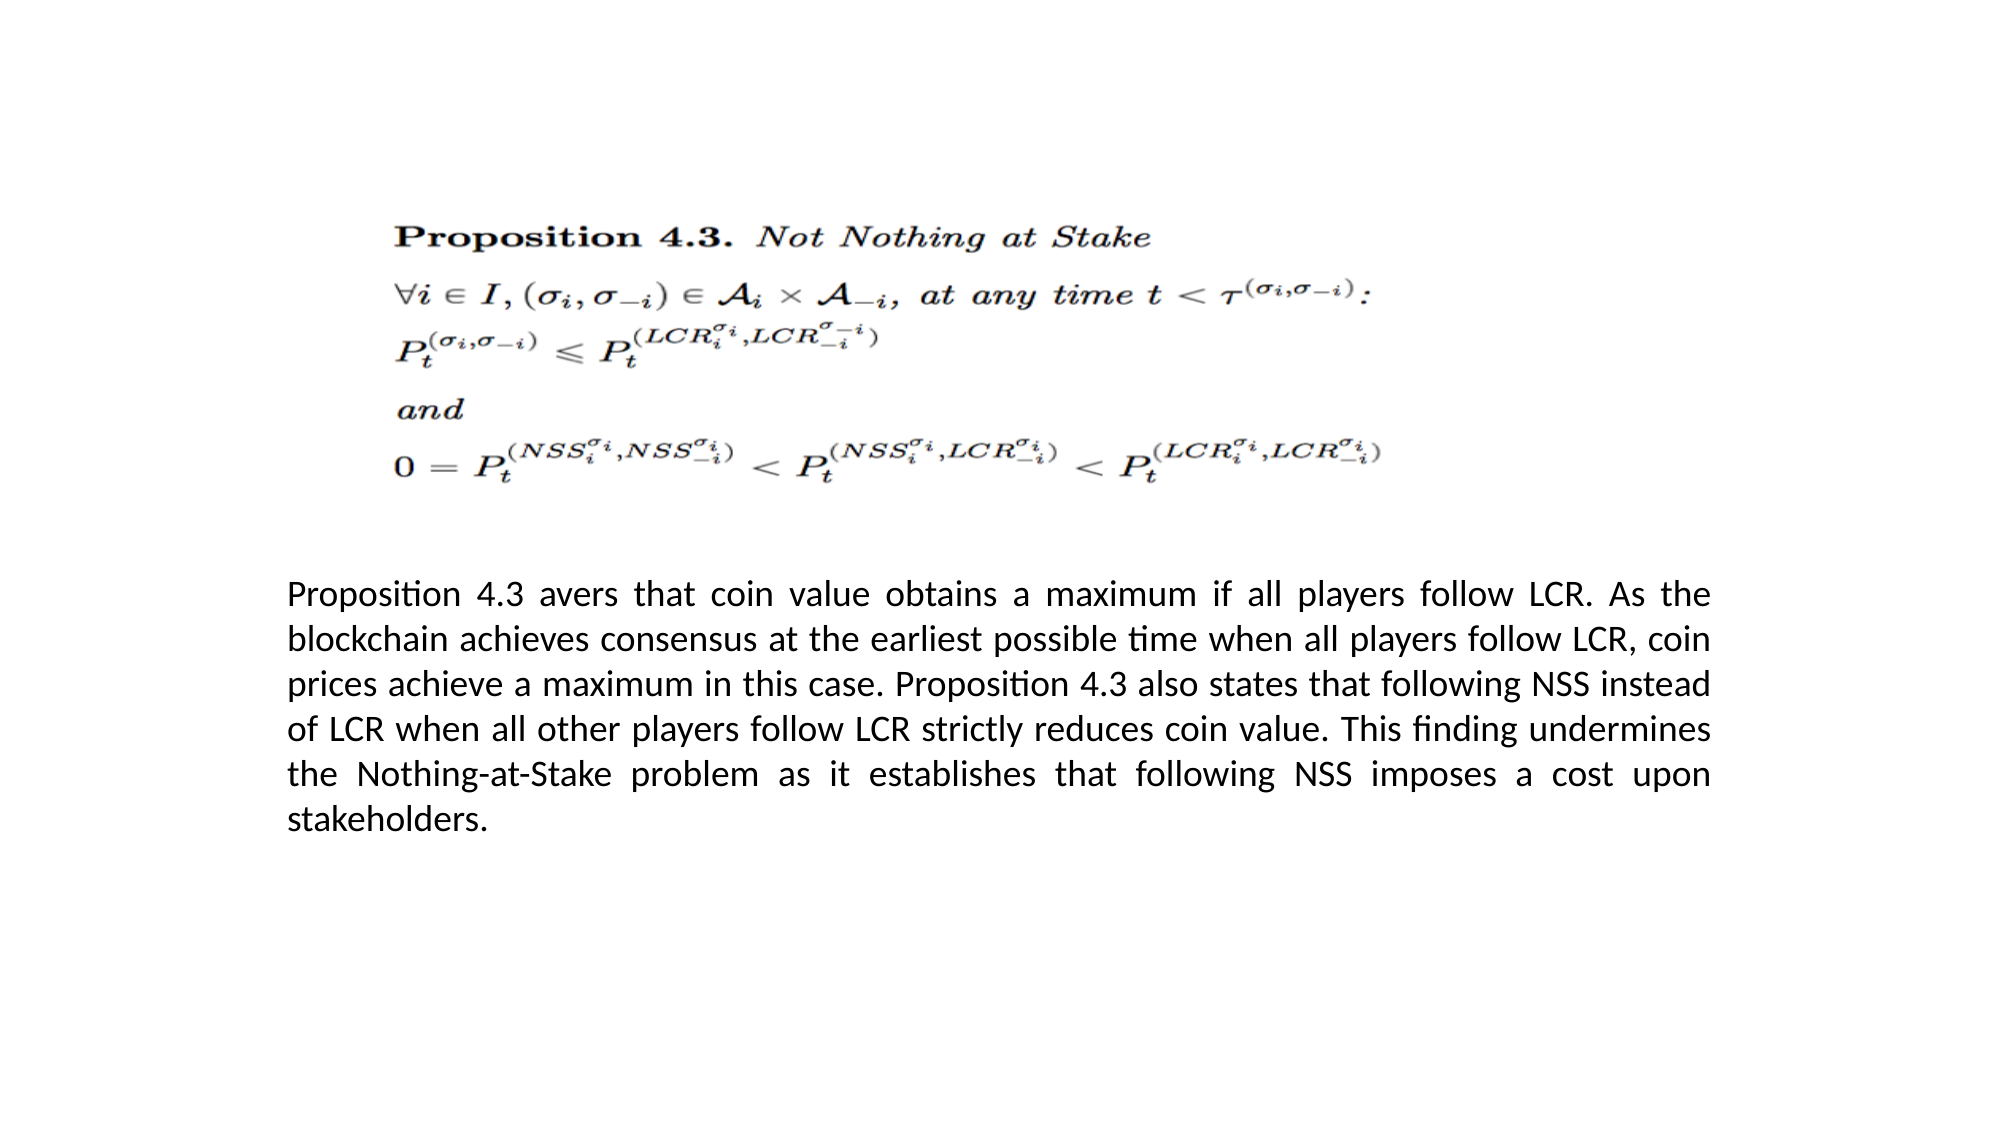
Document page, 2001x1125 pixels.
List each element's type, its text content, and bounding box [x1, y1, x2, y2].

text_box [299, 170, 1247, 520]
picture [381, 211, 1468, 520]
text_box Proposition 4.3 avers that coin value obtains a maximum if all players follow LCR. As the blockchain achieves consensus at the earliest possible time when all players follow LCR, coin prices achieve a maximum in this case. Proposition 4.3 also states that following NSS instead of LCR when all other players follow LCR strictly reduces coin value. This ﬁnding undermines the Nothing-at-Stake problem as it establishes that following NSS imposes a cost upon stakeholders. [272, 561, 1728, 847]
